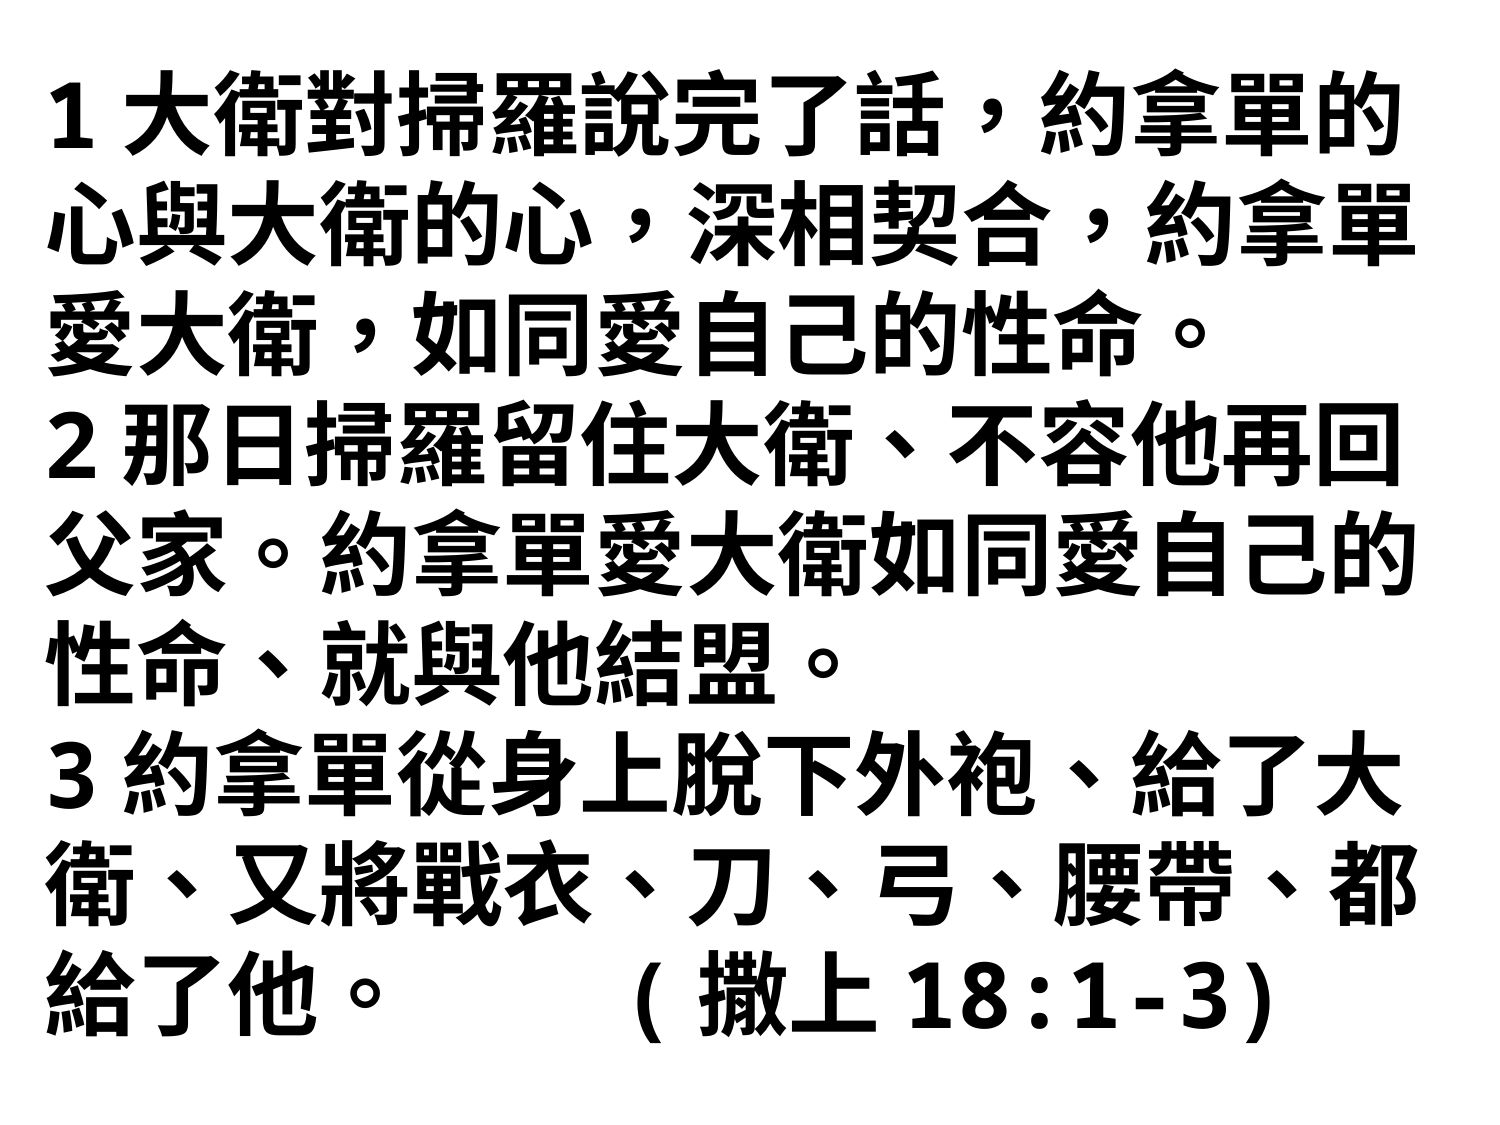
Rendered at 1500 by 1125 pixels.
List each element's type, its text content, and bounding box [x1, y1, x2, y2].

text_box 1大衛對掃羅說完了話，約拿單的心與大衛的心，深相契合，約拿單愛大衛，如同愛自己的性命。 2那日掃羅留住大衛、不容他再回父家。約拿單愛大衛如同愛自己的性命、就與他結盟。 3約拿單從身上脫下外袍、給了大衛、又將戰衣、刀、弓、腰帶、都給了他。 (撒上18:1-3) [29, 49, 1458, 1055]
